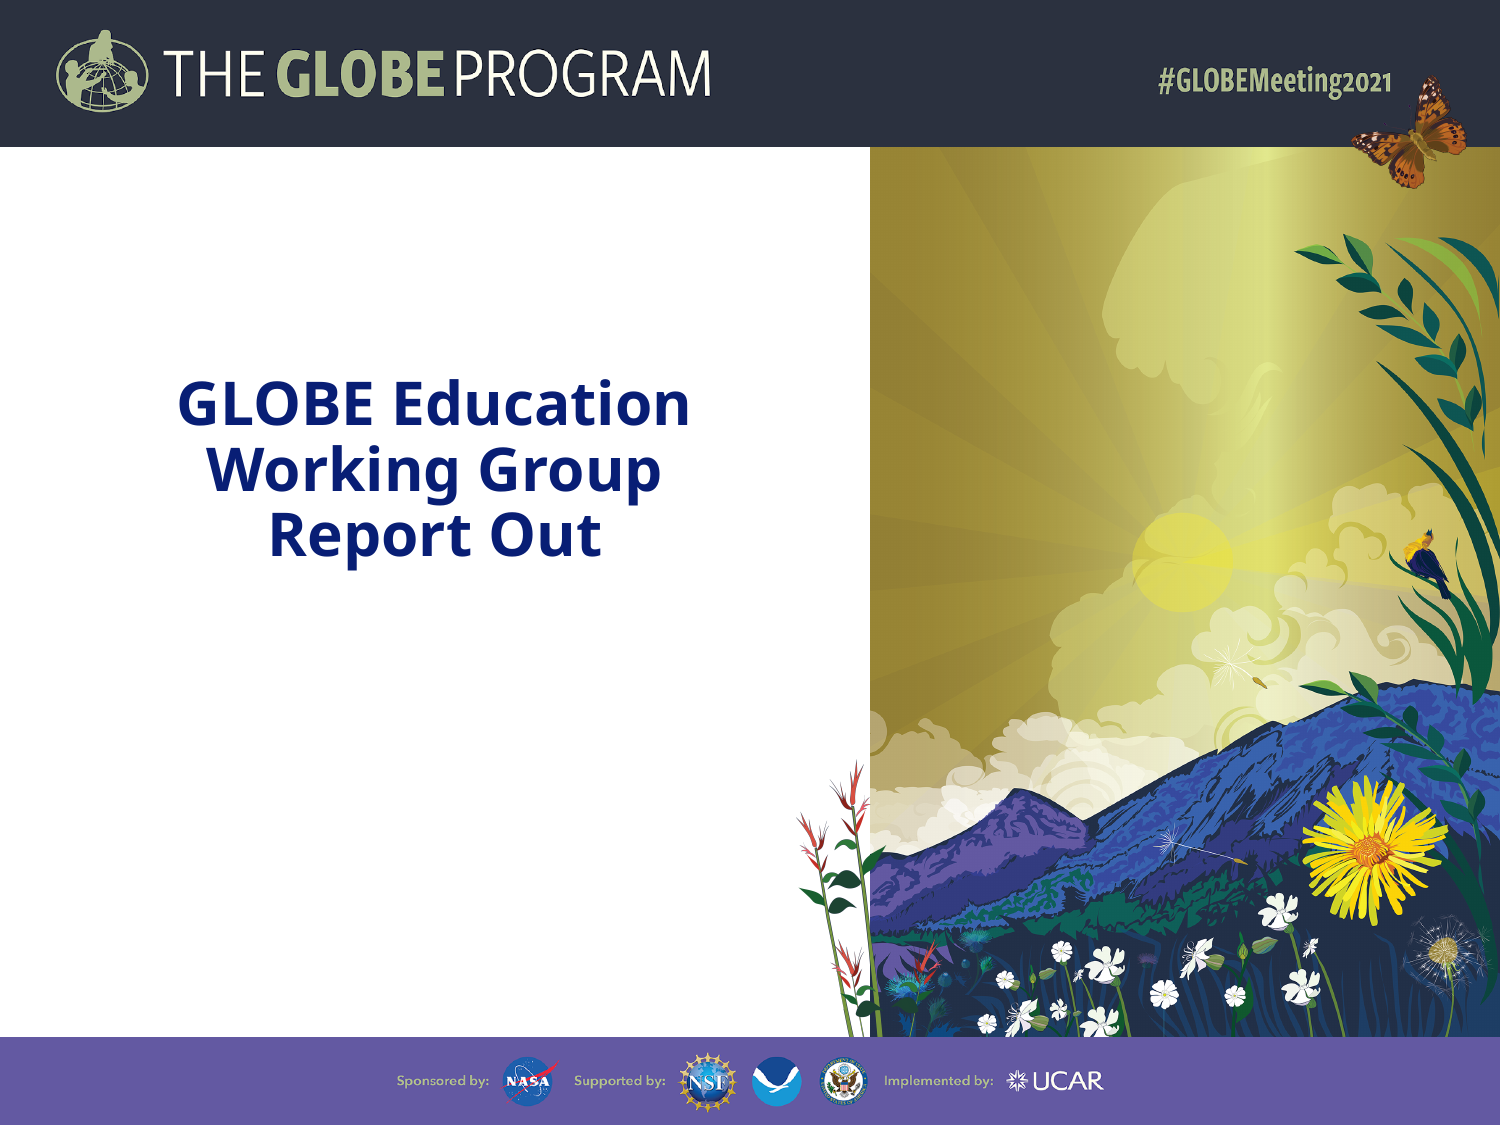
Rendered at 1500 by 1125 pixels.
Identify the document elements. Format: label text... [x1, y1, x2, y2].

picture [0, 0, 1500, 1125]
title GLOBE Education Working Group Report Out [102, 292, 768, 577]
